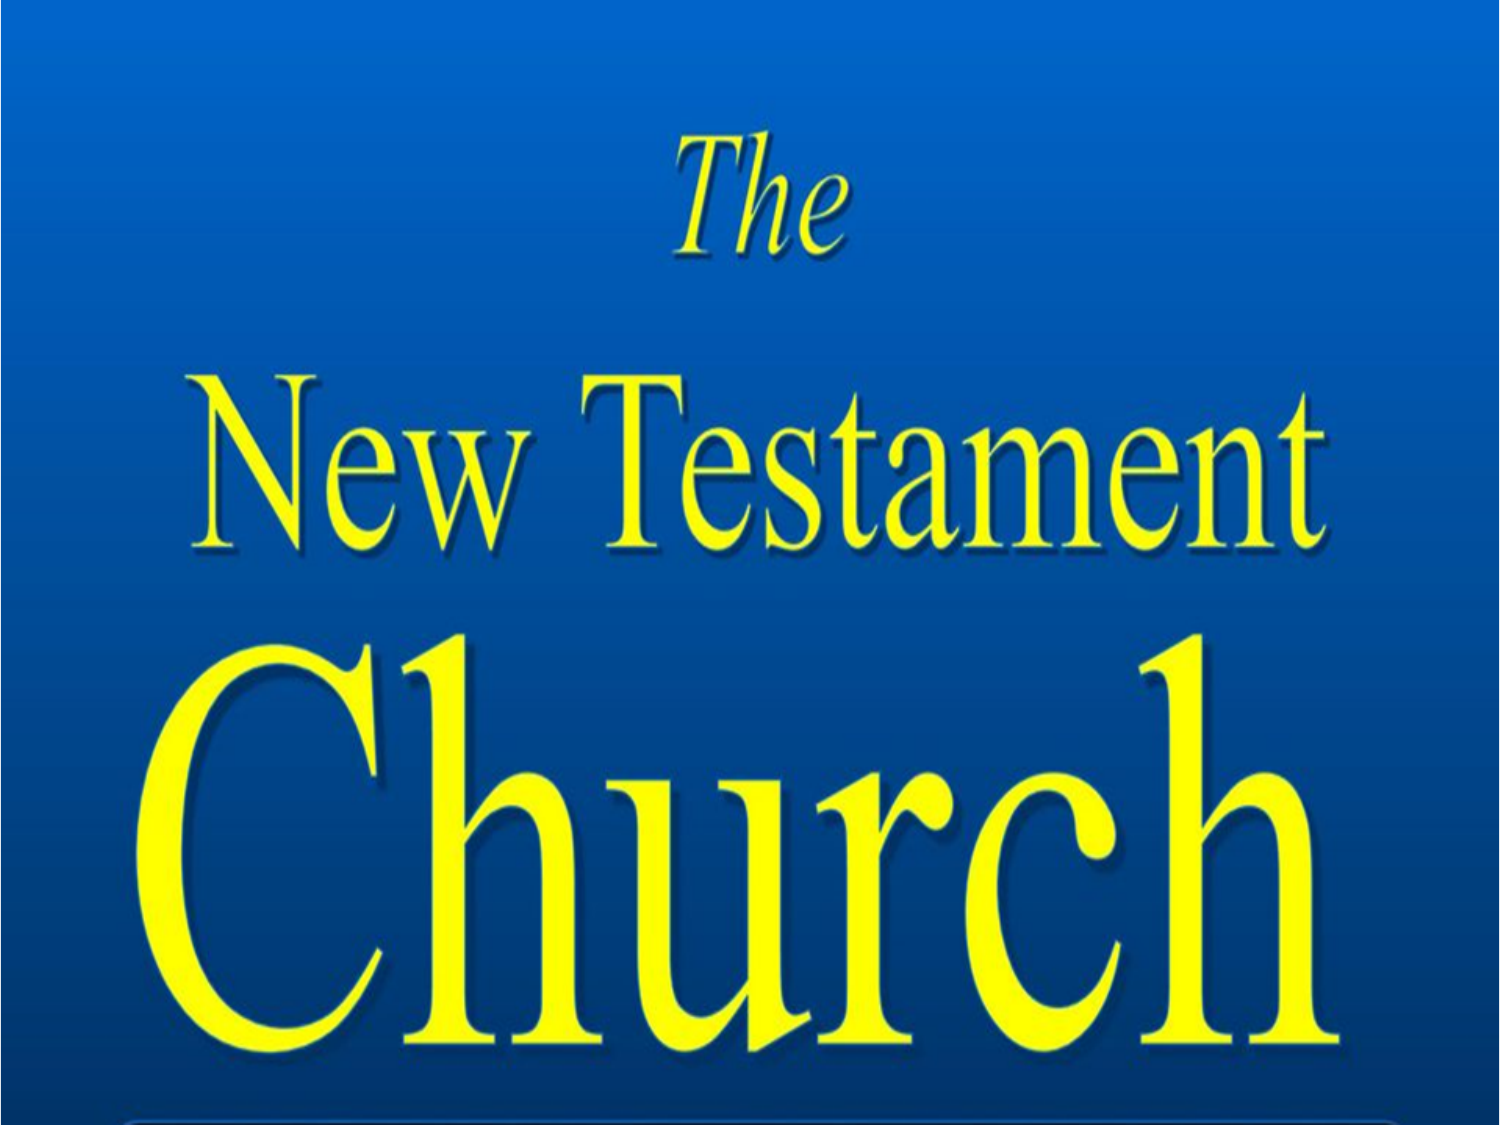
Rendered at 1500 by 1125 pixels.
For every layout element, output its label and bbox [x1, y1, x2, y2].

text_box [0, 0, 1500, 1125]
